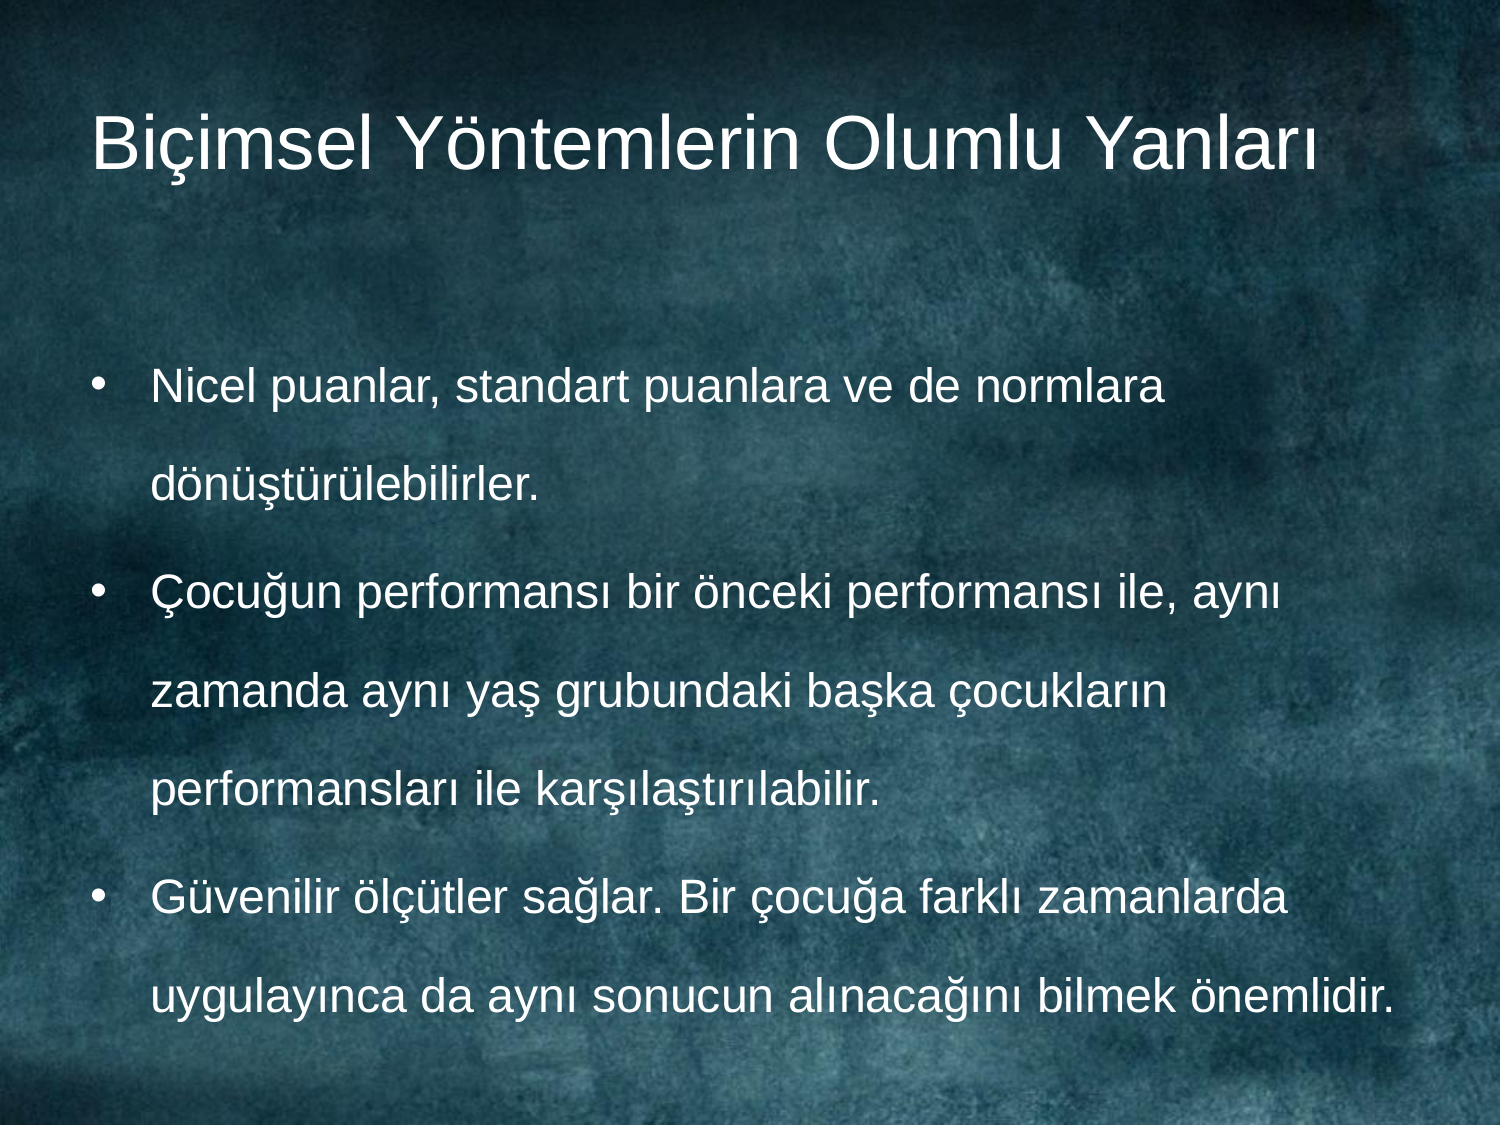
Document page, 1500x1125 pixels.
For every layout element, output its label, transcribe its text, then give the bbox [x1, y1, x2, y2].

list Nicel puanlar, standart puanlara ve de normlara dönüştürülebilirler. Çocuğun performansı bir önceki performansı ile, aynı zamanda aynı yaş grubundaki başka çocukların performansları ile karşılaştırılabilir. Güvenilir ölçütler sağlar. Bir çocuğa farklı zamanlarda uygulayınca da aynı sonucun alınacağını bilmek önemlidir. [75, 306, 1425, 1049]
picture [0, 0, 1500, 1125]
title Biçimsel Yöntemlerin Olumlu Yanları [75, 45, 1425, 233]
